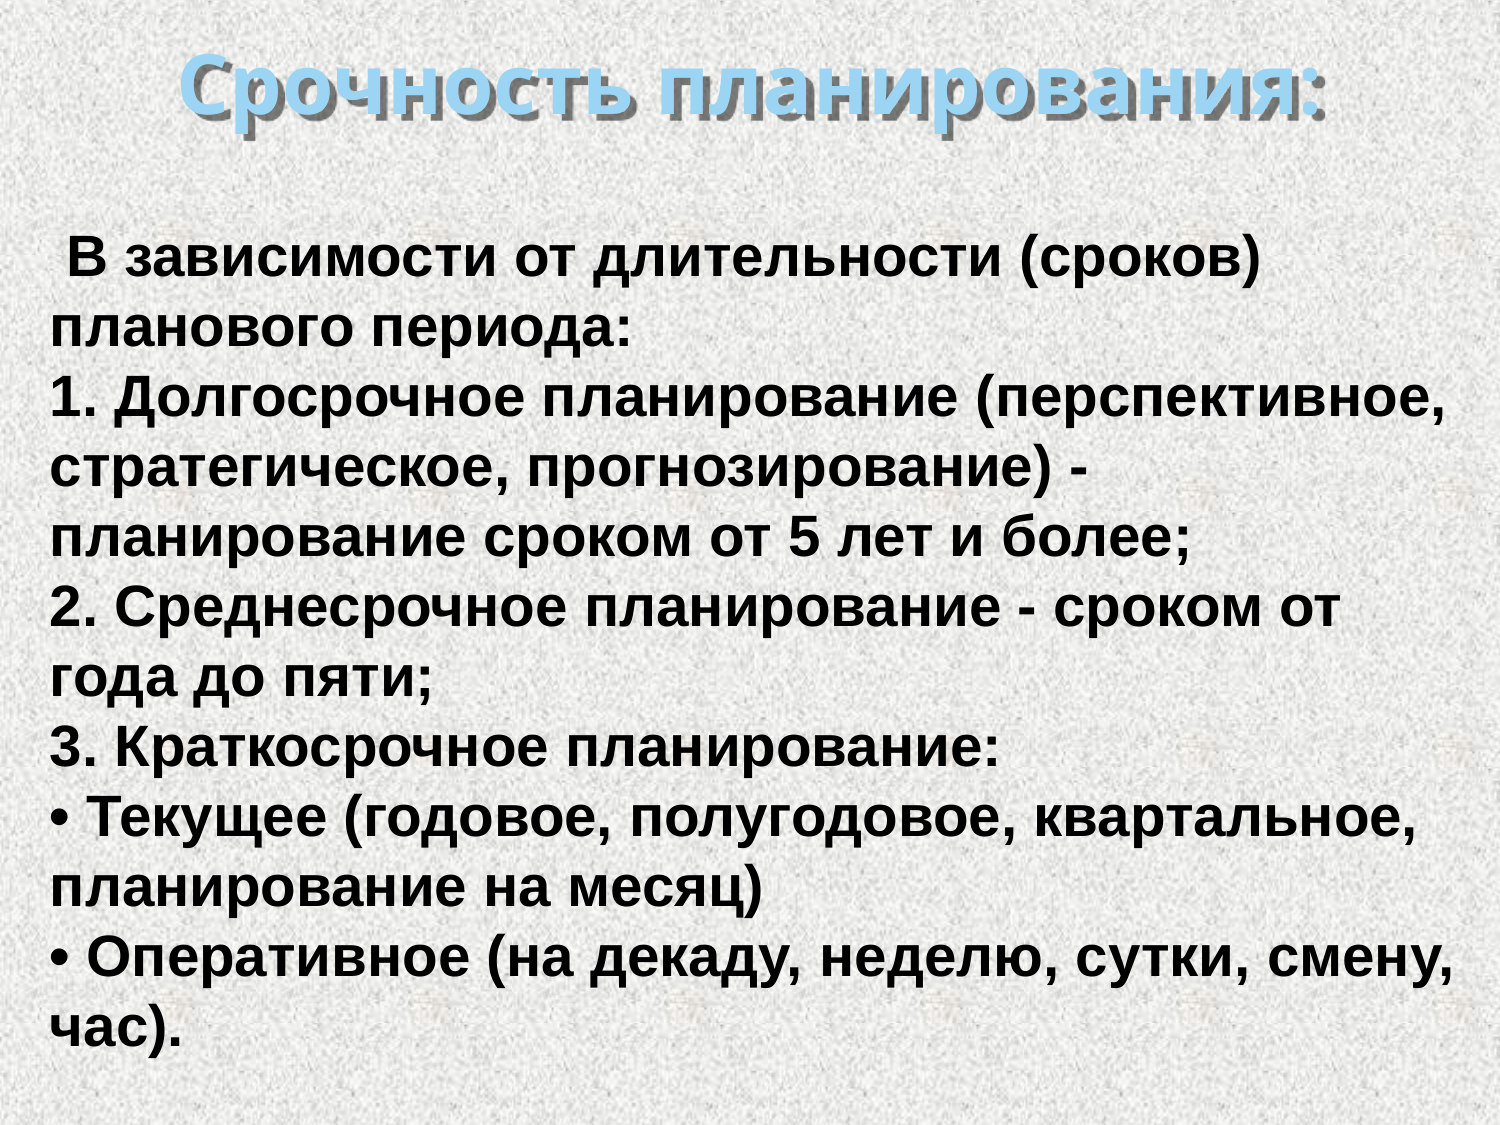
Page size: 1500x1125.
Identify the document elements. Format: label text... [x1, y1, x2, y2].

text_box В зависимости от длительности (сроков) планового периода: 1. Долгосрочное планирование (перспективное, стратегическое, прогнозирование) - планирование сроком от 5 лет и более; 2. Среднесрочное планирование - сроком от года до пяти; 3. Краткосрочное планирование: • Текущее (годовое, полугодовое, квартальное, планирование на месяц) • Оперативное (на декаду, неделю, сутки, смену, час). [35, 140, 1477, 1090]
picture [0, 0, 1500, 1125]
title Срочность планирования: [23, 44, 1477, 118]
